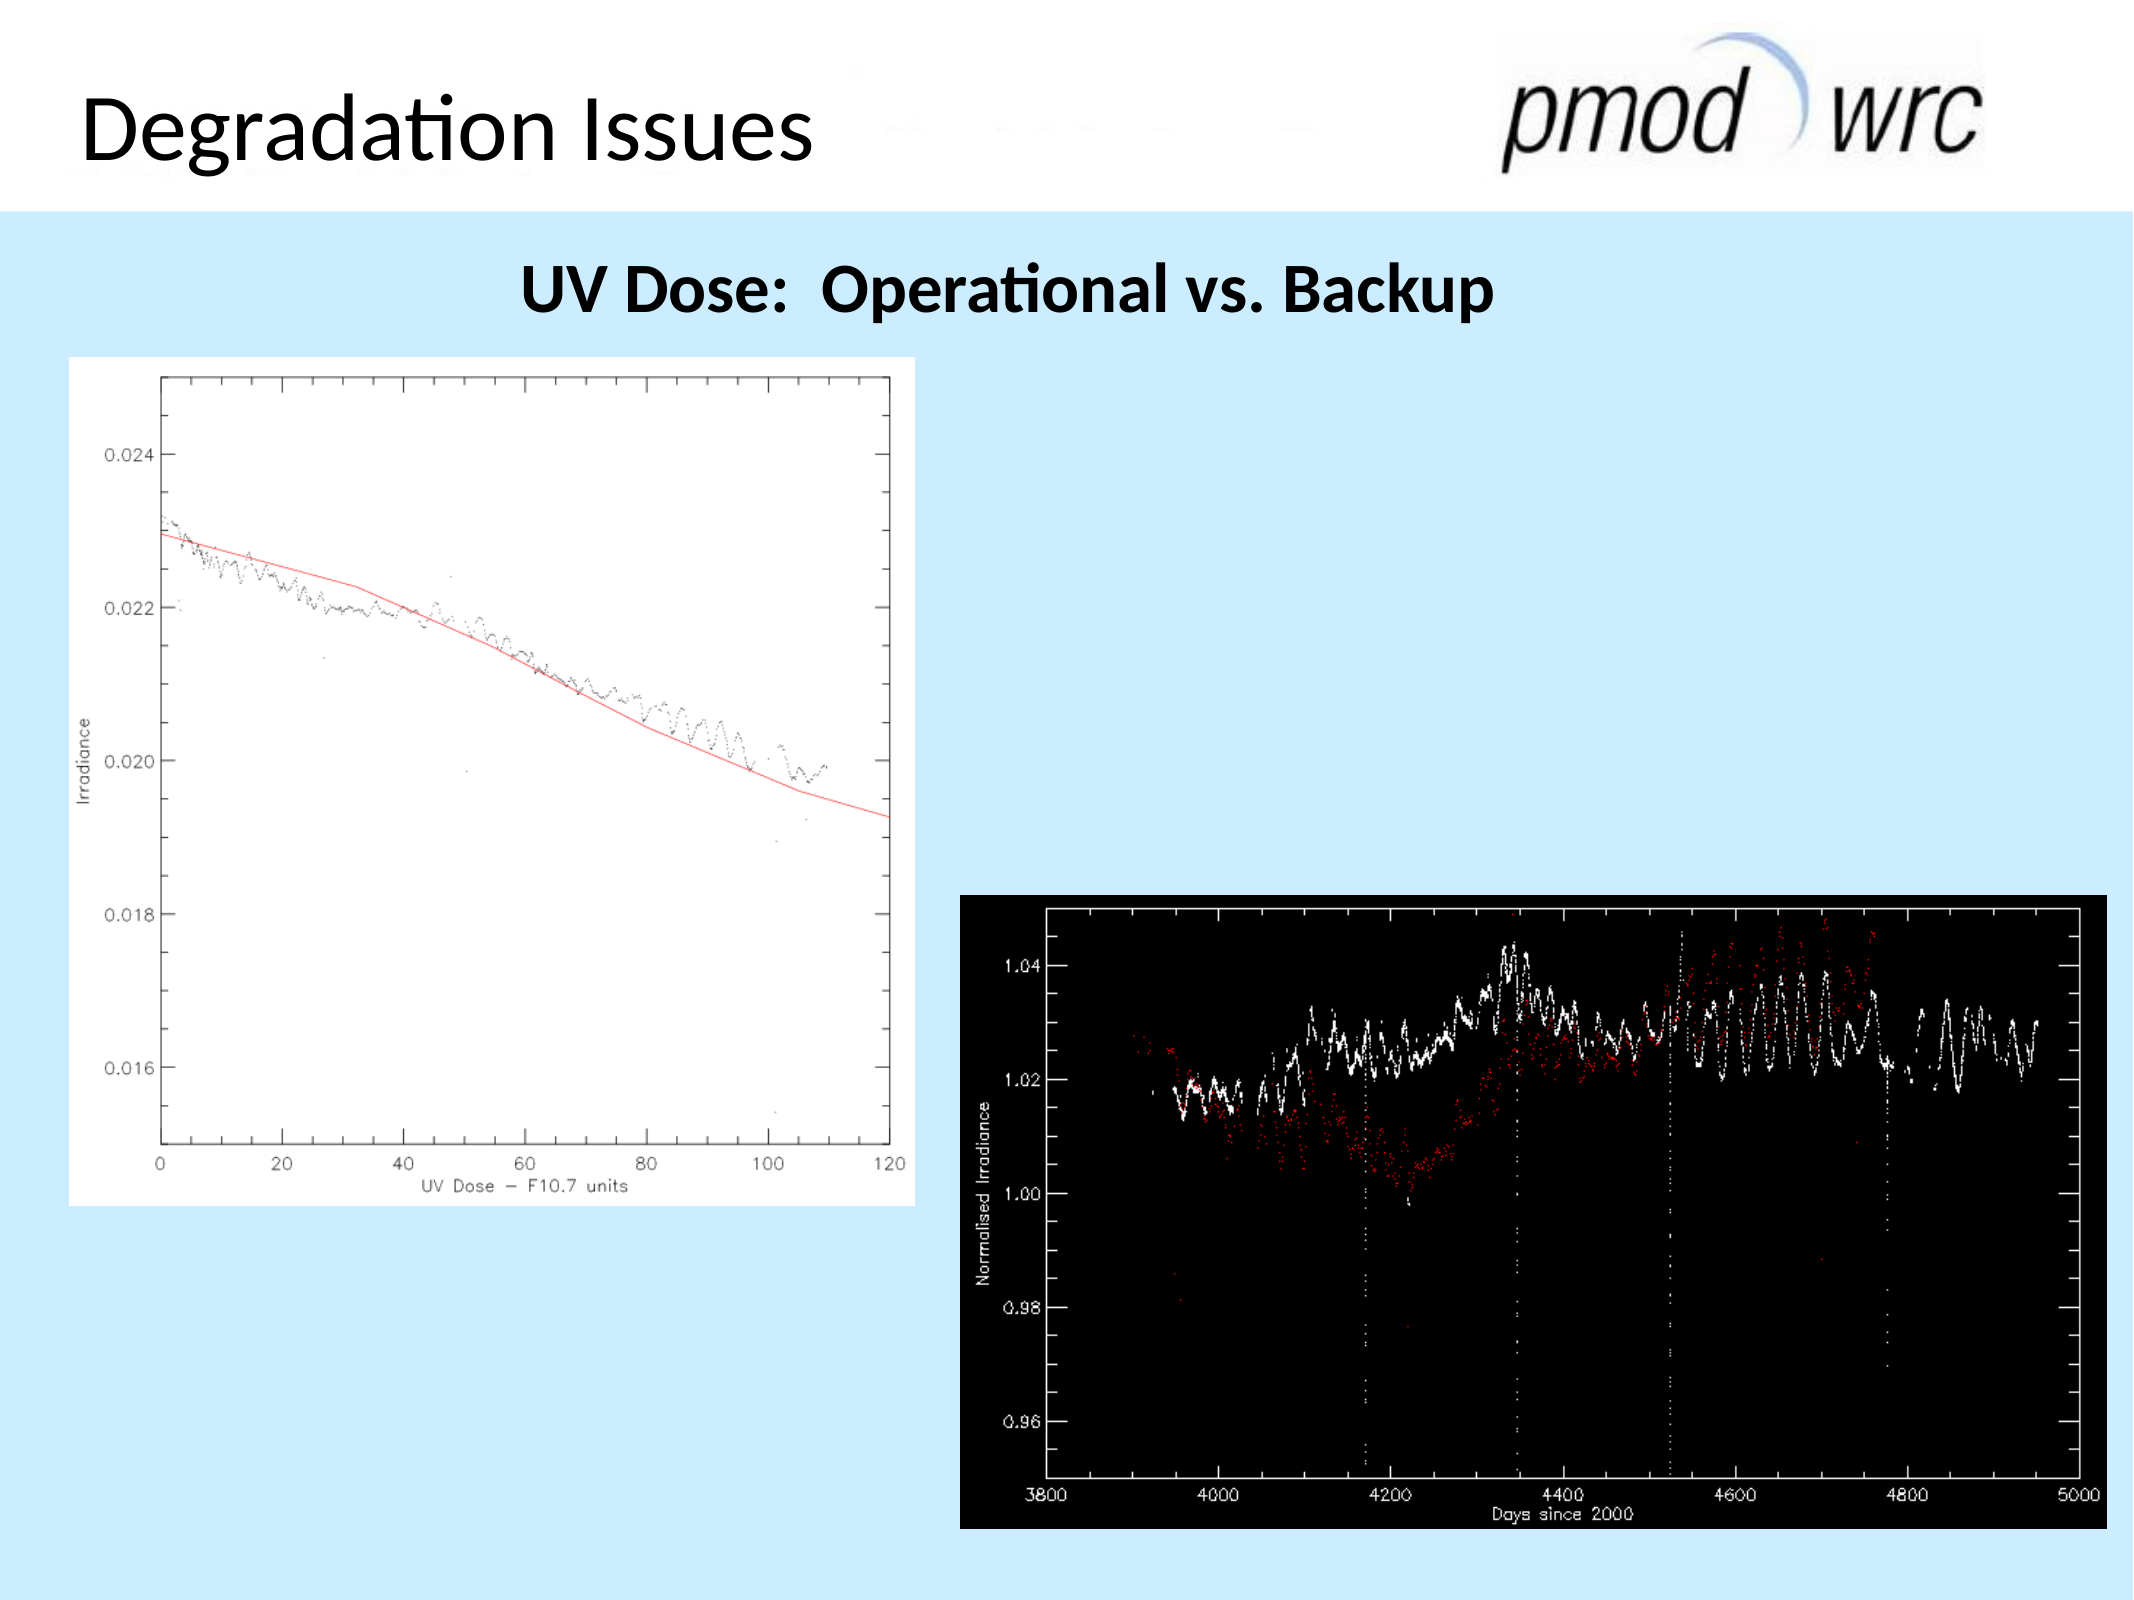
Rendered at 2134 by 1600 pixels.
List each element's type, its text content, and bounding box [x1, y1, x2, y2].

text_box UV Dose: Operational vs. Backup [0, 230, 2060, 338]
picture [0, 22, 2134, 186]
picture [960, 895, 2108, 1529]
picture [69, 357, 915, 1206]
text_box Degradation Issues [69, 23, 1493, 230]
